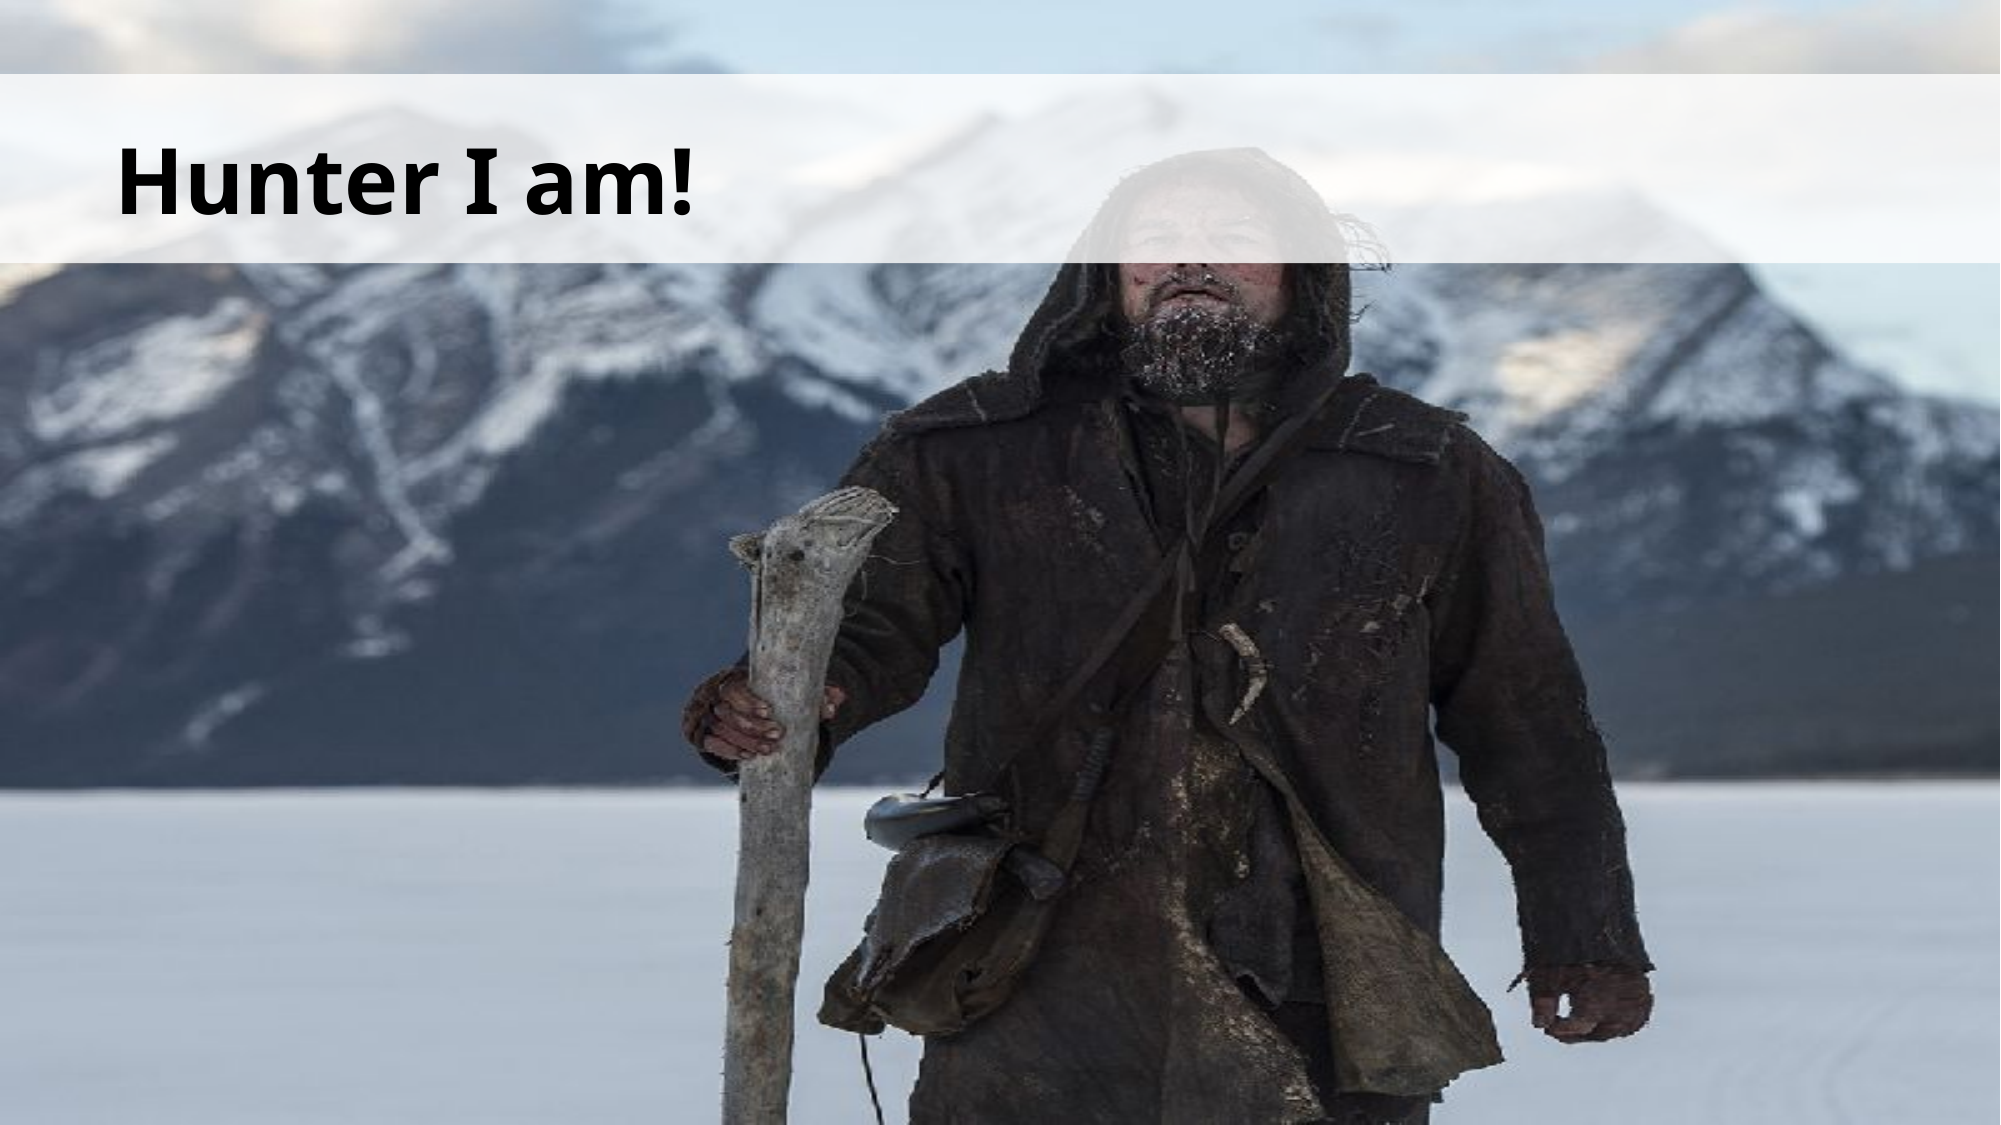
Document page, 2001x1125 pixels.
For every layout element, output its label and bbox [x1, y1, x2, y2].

list [0, 0, 2000, 1125]
